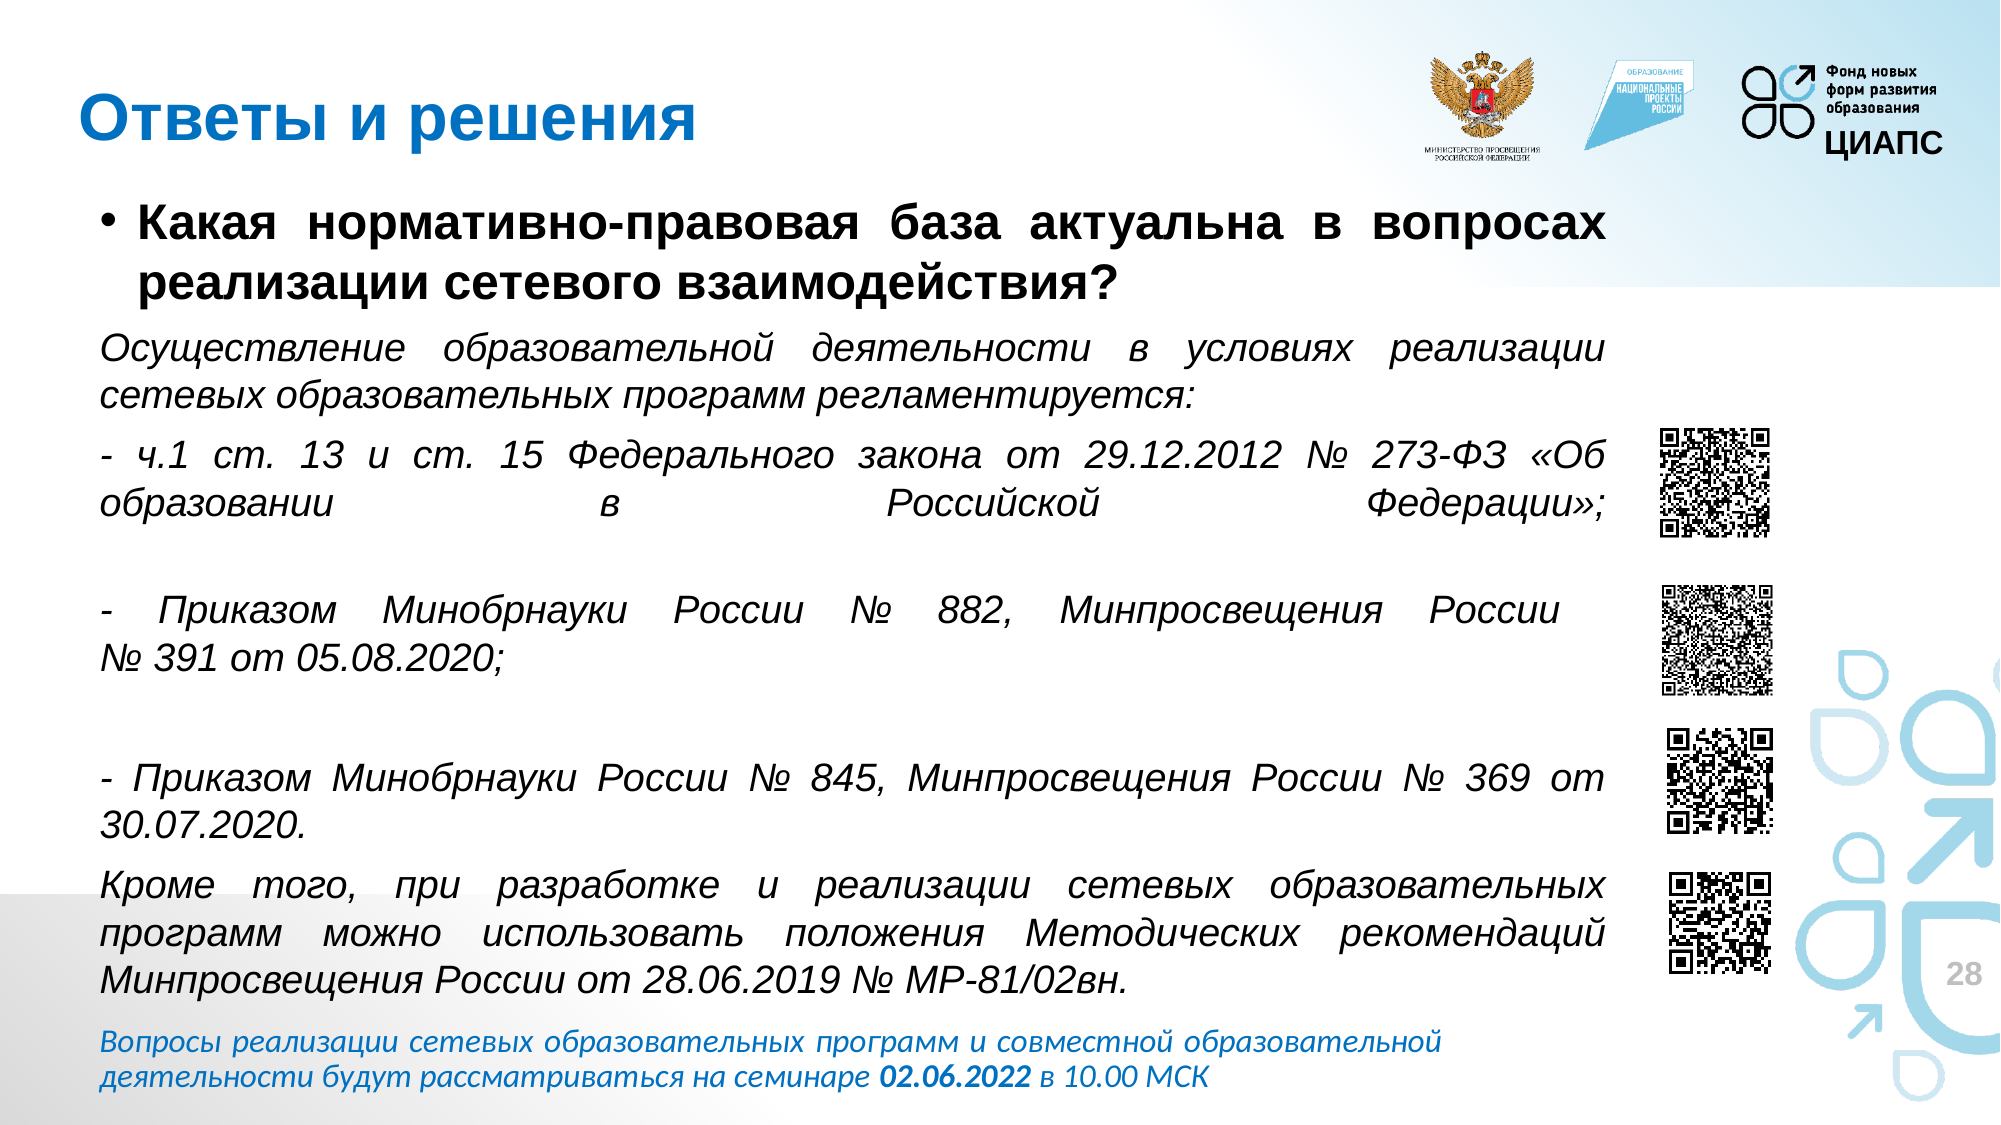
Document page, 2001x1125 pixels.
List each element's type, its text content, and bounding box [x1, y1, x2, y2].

picture [1654, 577, 2000, 1125]
picture [1925, 135, 1940, 144]
picture [1424, 51, 1540, 76]
picture [1649, 417, 1780, 548]
text_box Какая нормативно-правовая база актуальна в вопросах реализации сетевого взаимодействия? Осуществление образовательной деятельности в условиях реализации сетевых образовательных программ регламентируется: - ч.1 ст. 13 и ст. 15 Федерального закона от 29.12.2012 № 273-ФЗ «Об образовании в Российской Федерации»; - Приказом Минобрнауки России № 882, Минпросвещения России № 391 от 05.08.2020; - Приказом Минобрнауки России № 845, Минпросвещения России № 369 от 30.07.2020. Кроме того, при разработке и реализации сетевых образовательных программ можно использовать положения Методических рекомендаций Минпросвещения России от 28.06.2019 № МР-81/02вн. [84, 181, 1623, 813]
picture [1738, 57, 1940, 144]
text_box Ответы и решения [63, 76, 1554, 163]
text_box 28 [1806, 1026, 2000, 1092]
picture [1557, 22, 1717, 182]
text_box Вопросы реализации сетевых образовательных программ и совместной образовательной деятельности будут рассматриваться на семинаре 02.06.2022 в 10.00 МСК [84, 1015, 1460, 1103]
picture [1902, 135, 1912, 144]
picture [1881, 136, 1887, 144]
